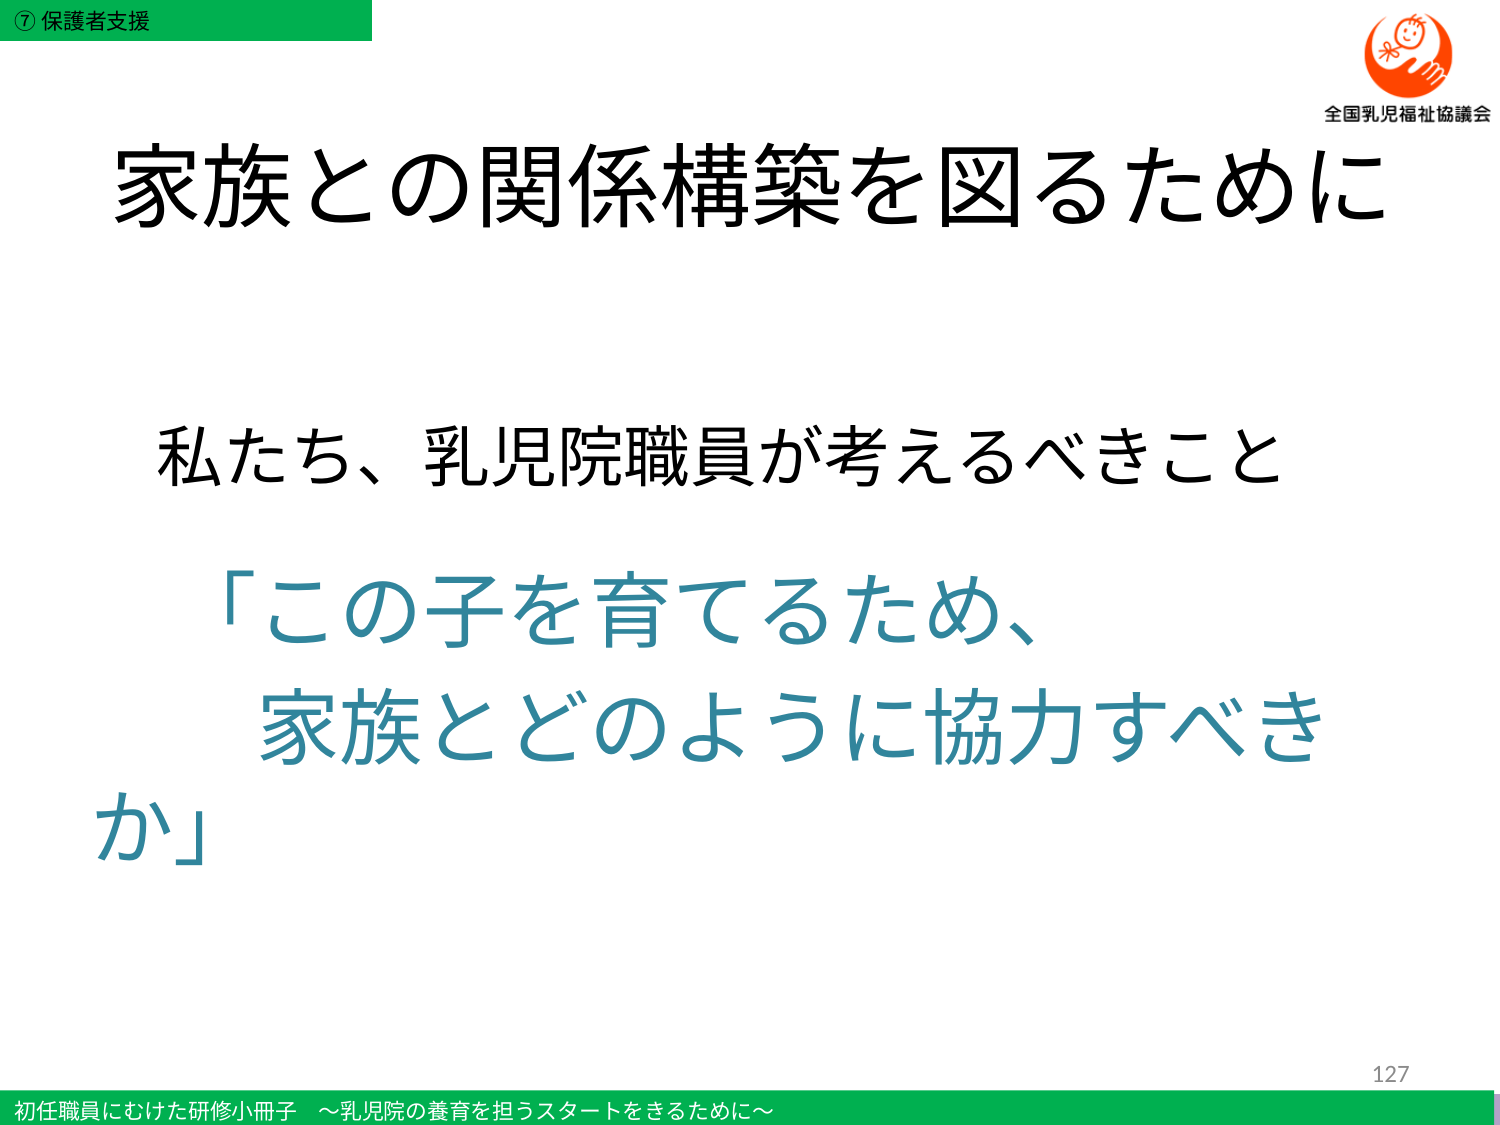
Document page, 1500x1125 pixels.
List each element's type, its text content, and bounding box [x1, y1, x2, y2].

title 家族との関係構築を図るために [76, 90, 1427, 278]
picture [1322, 9, 1495, 126]
slide_number 127 [1074, 1042, 1425, 1103]
list 私たち、乳児院職員が考えるべきこと 「この子を育てるため、 家族とどのように協力すべきか」 [75, 314, 1425, 1005]
